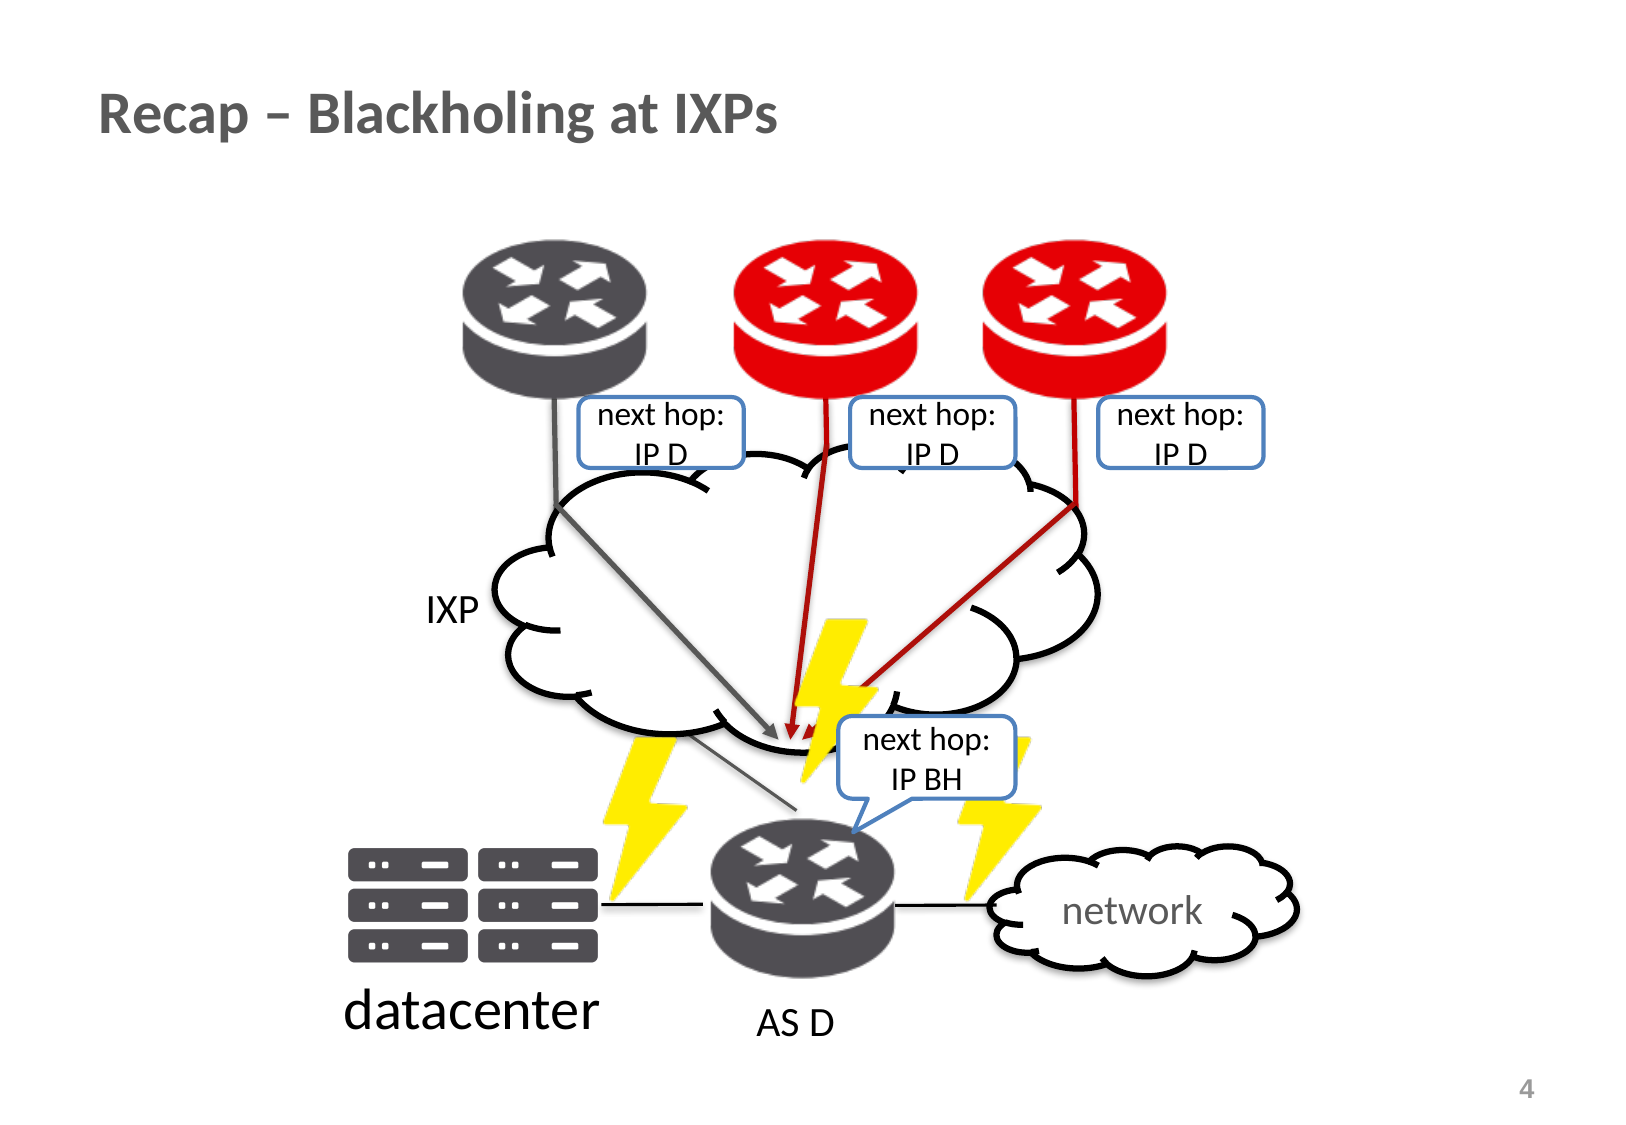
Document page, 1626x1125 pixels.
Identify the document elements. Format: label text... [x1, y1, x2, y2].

picture [341, 597, 1104, 987]
text_box next hop: IP D [1096, 394, 1266, 471]
text_box [1080, 557, 1099, 634]
text_box network [995, 845, 1298, 978]
text_box [497, 546, 549, 696]
text_box AS D [741, 995, 896, 1053]
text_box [554, 503, 779, 714]
slide_number 4 [1170, 1057, 1550, 1118]
picture [460, 219, 649, 408]
picture [980, 219, 1169, 408]
text_box [564, 453, 785, 595]
text_box [835, 445, 1067, 501]
title Recap – Blackholing at IXPs [83, 66, 1546, 161]
text_box IXP [410, 574, 525, 640]
text_box datacenter [306, 964, 638, 1035]
text_box next hop: IP D [576, 394, 746, 471]
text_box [1073, 415, 1079, 505]
picture [731, 219, 920, 408]
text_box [801, 503, 1075, 714]
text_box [553, 415, 559, 502]
text_box next hop: IP D [848, 394, 1018, 471]
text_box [825, 415, 831, 453]
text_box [790, 444, 827, 596]
